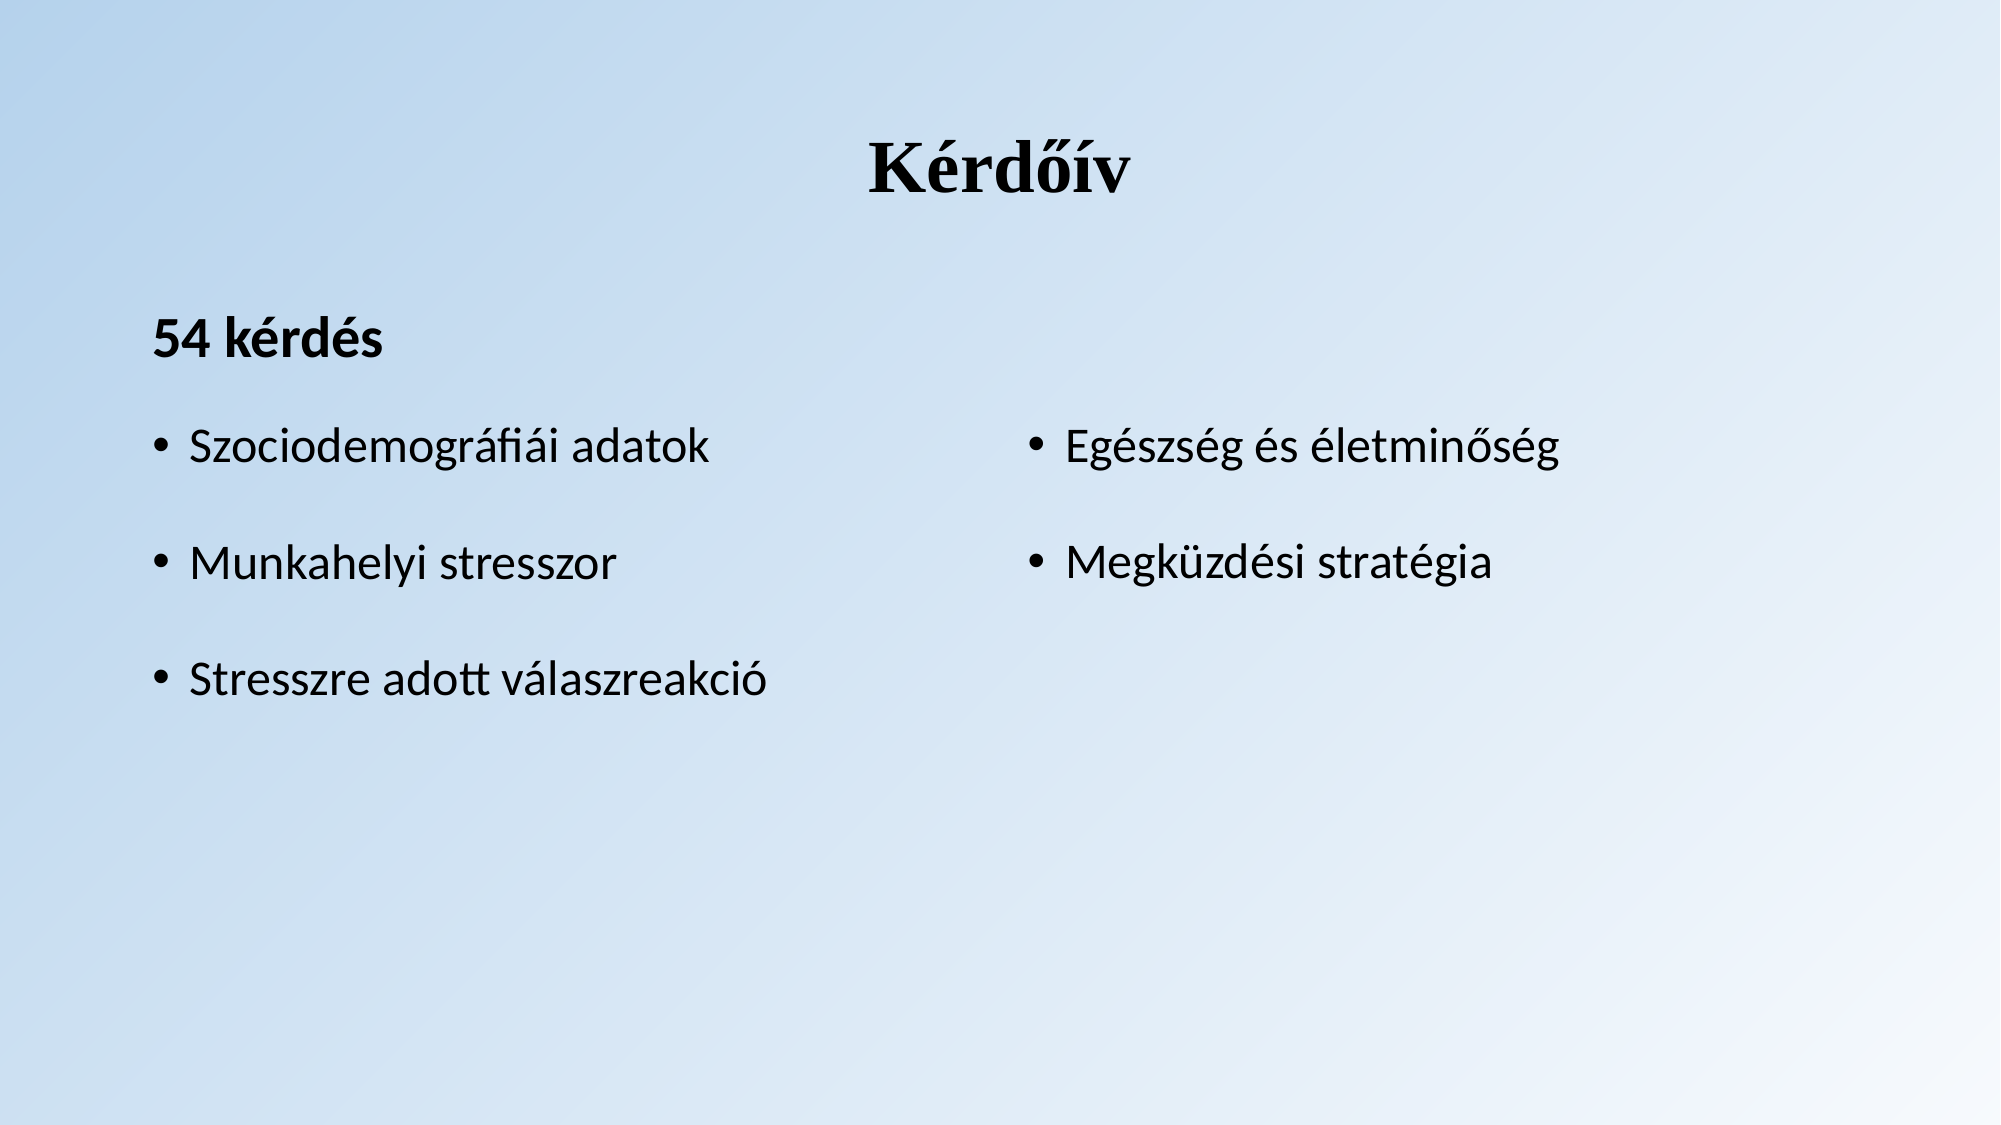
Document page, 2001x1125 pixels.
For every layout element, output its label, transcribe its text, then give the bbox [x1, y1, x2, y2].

list 54 kérdés Szociodemográfiái adatok Munkahelyi stresszor Stresszre adott válaszreakció [137, 299, 988, 1014]
list Egészség és életminőség Megküzdési stratégia [1012, 411, 1863, 1014]
title Kérdőív [137, 59, 1863, 278]
